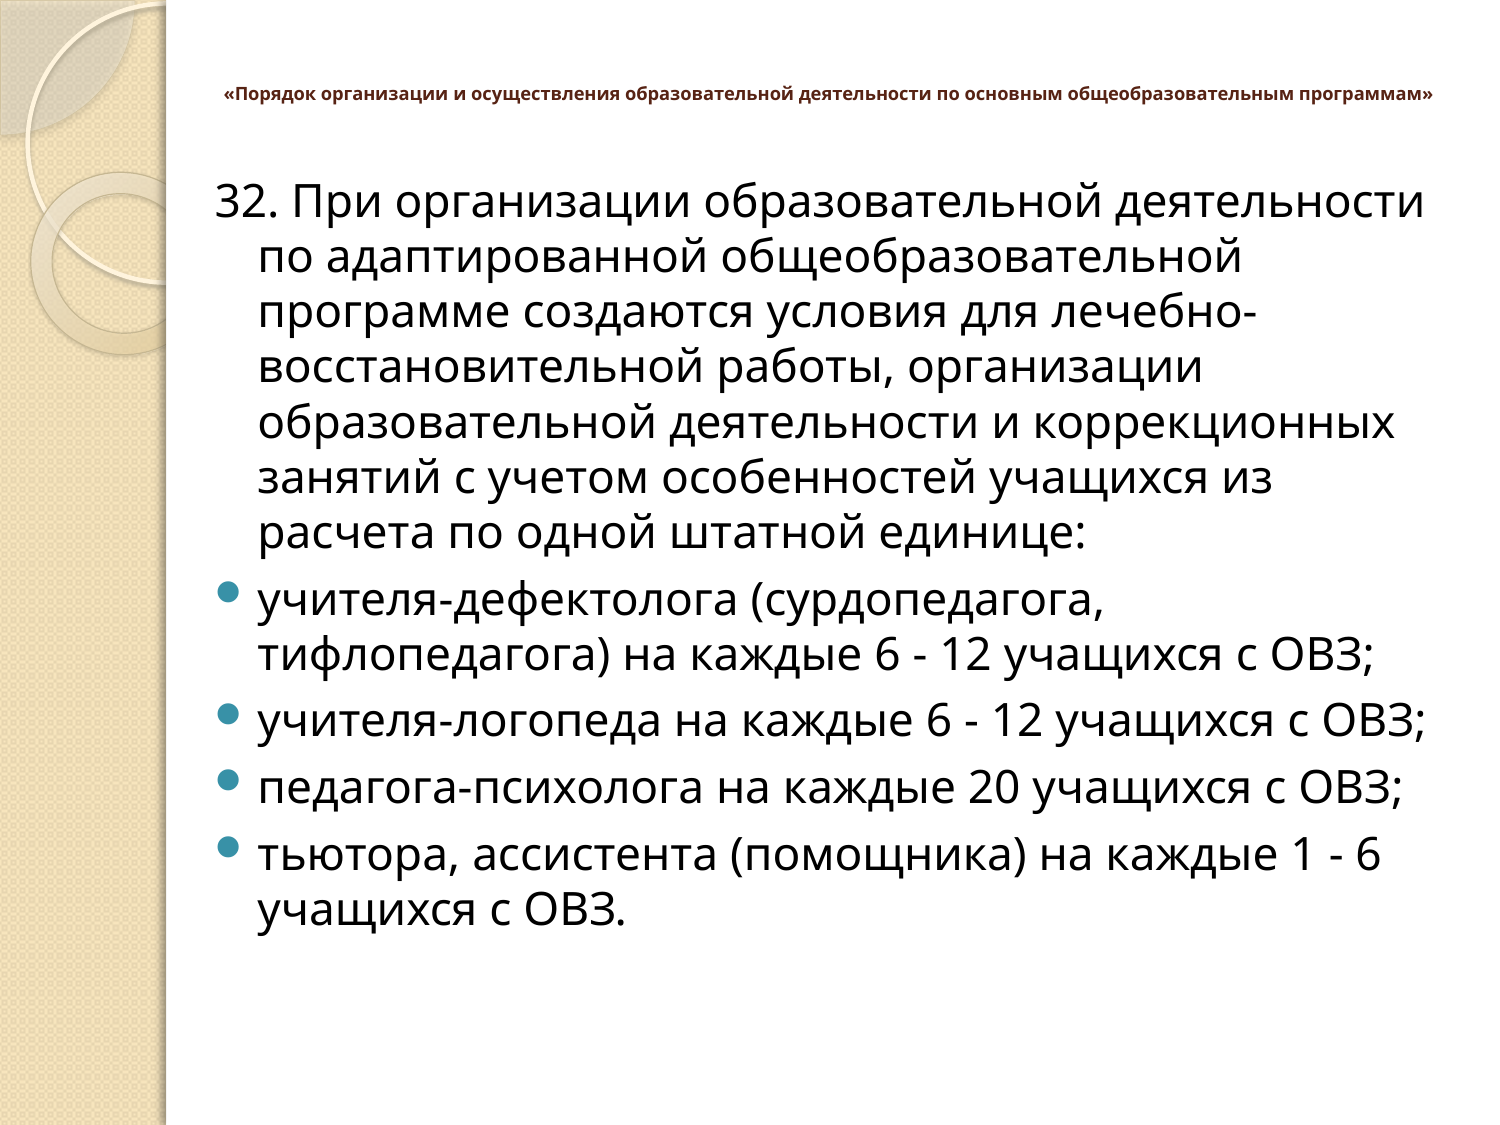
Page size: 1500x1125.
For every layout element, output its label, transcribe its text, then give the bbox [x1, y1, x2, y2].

list 32. При организации образовательной деятельности по адаптированной общеобразовательной программе создаются условия для лечебно-восстановительной работы, организации образовательной деятельности и коррекционных занятий с учетом особенностей учащихся из расчета по одной штатной единице: учителя-дефектолога (сурдопедагога, тифлопедагога) на каждые 6 - 12 учащихся с ОВЗ; учителя-логопеда на каждые 6 - 12 учащихся с ОВЗ; педагога-психолога на каждые 20 учащихся с ОВЗ; тьютора, ассистента (помощника) на каждые 1 - 6 учащихся с ОВЗ. [187, 164, 1454, 985]
title «Порядок организации и осуществления образовательной деятельности по основным общеобразовательным программам» [187, 35, 1477, 176]
